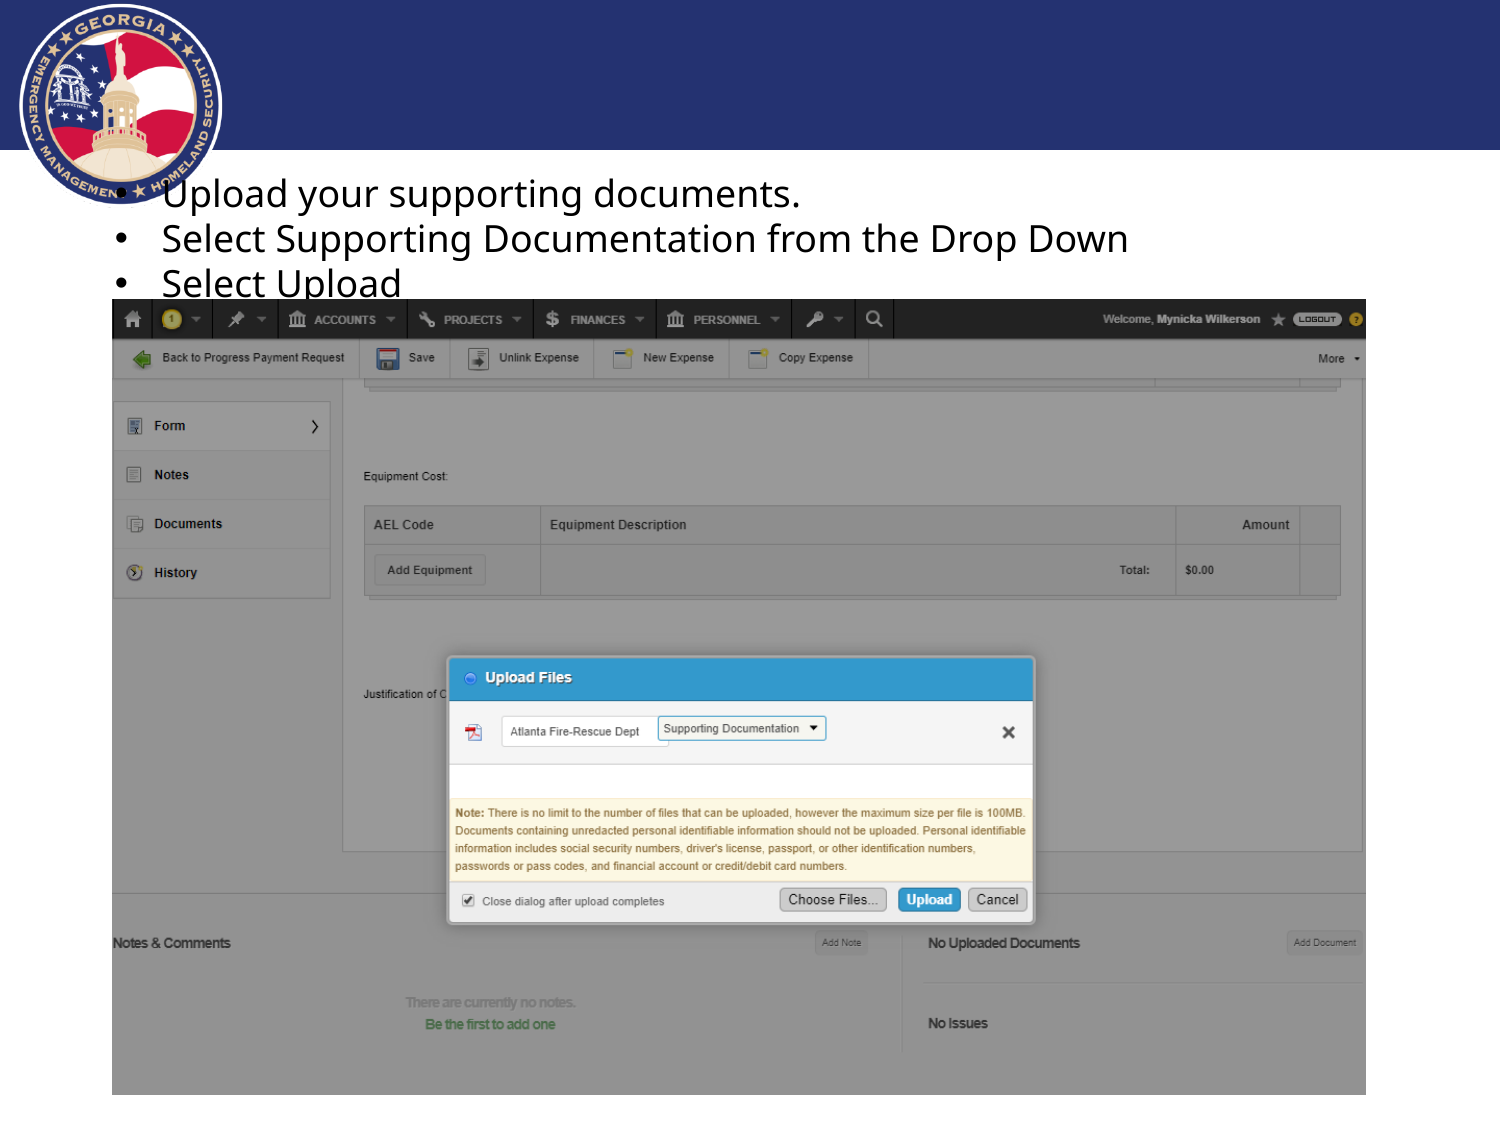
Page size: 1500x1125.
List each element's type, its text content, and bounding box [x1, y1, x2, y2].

text_box Upload your supporting documents. Select Supporting Documentation from the Drop Down Select Upload [99, 162, 1338, 313]
picture [8, 0, 233, 238]
picture [112, 299, 1366, 1096]
